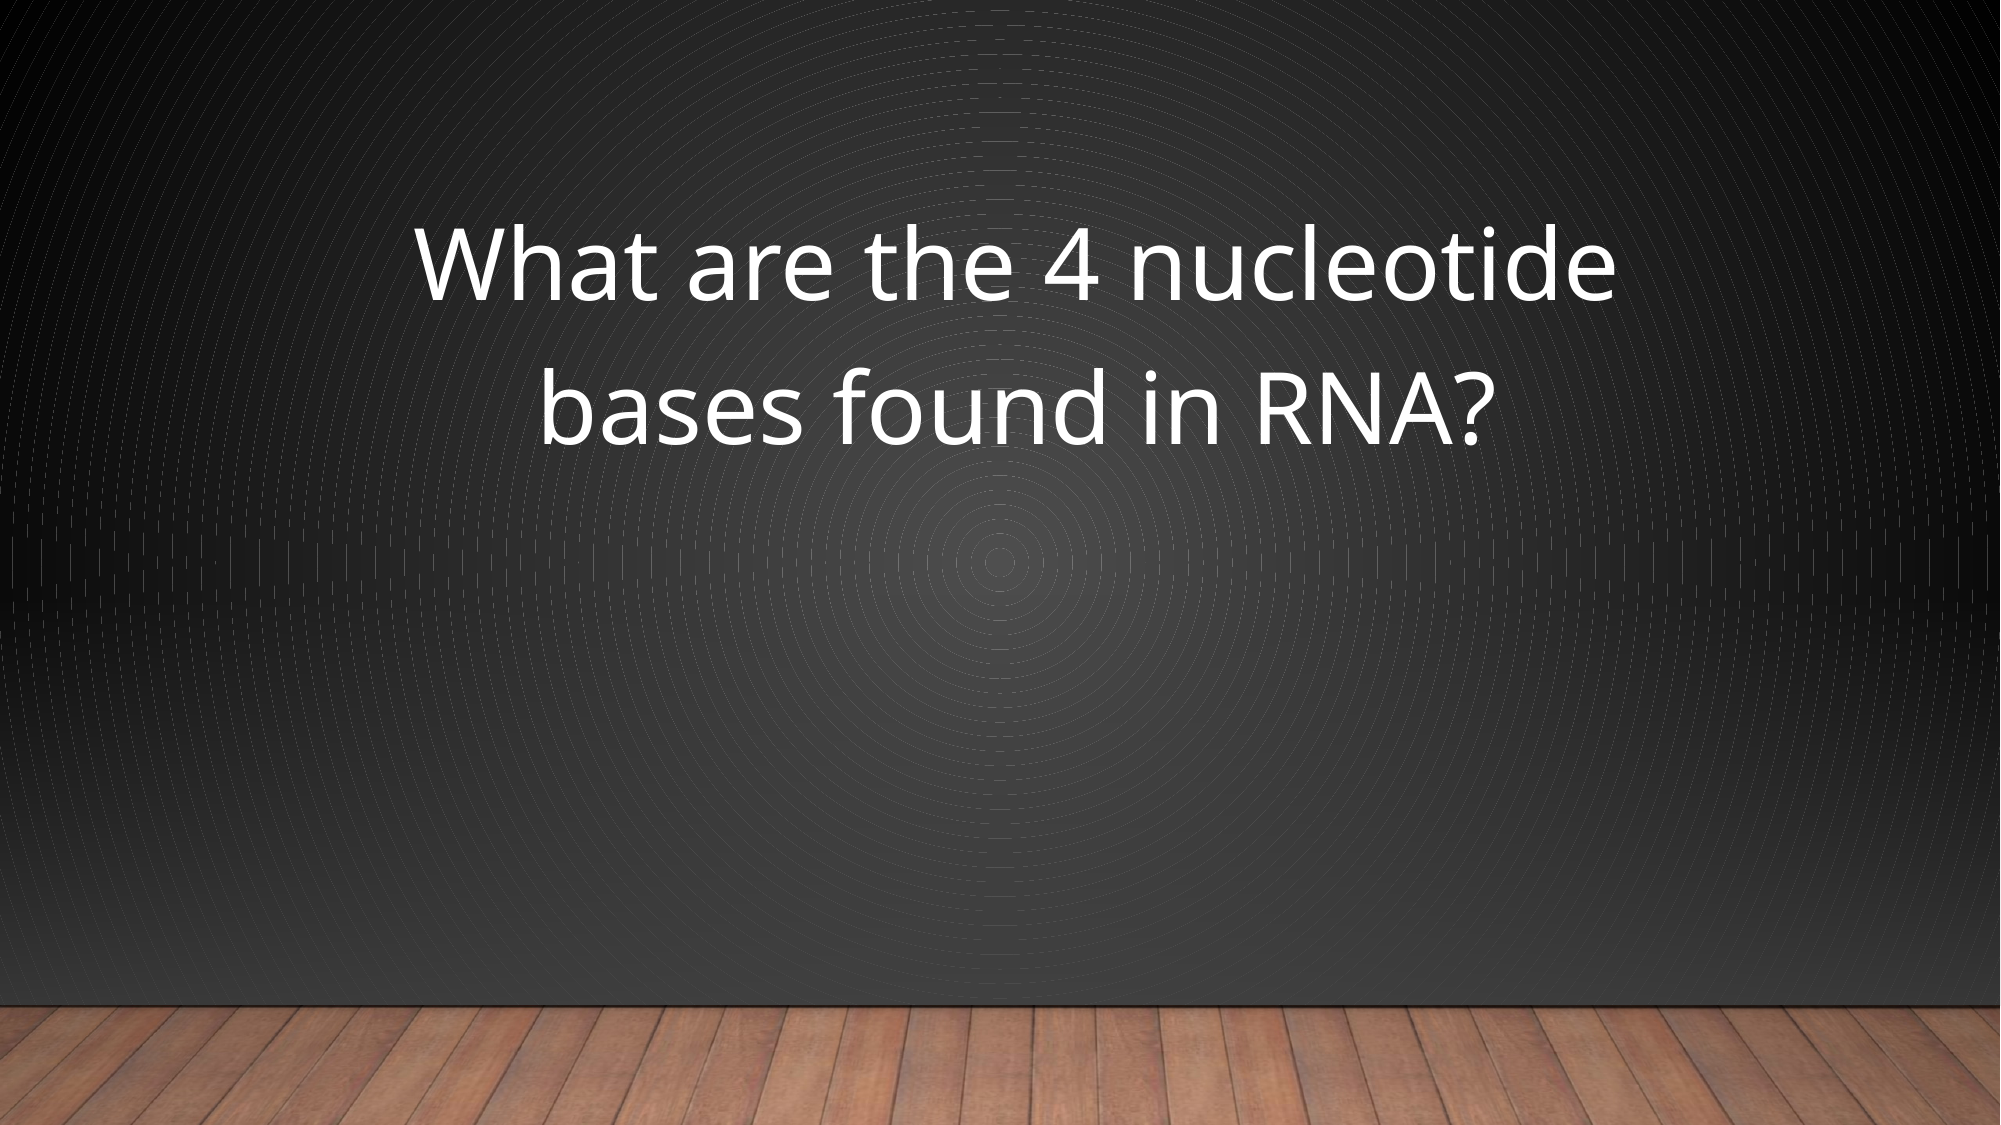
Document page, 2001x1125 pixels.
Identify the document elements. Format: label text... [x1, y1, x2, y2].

list What are the 4 nucleotide bases found in RNA? [255, 169, 1780, 1016]
picture [0, 1005, 2000, 1125]
